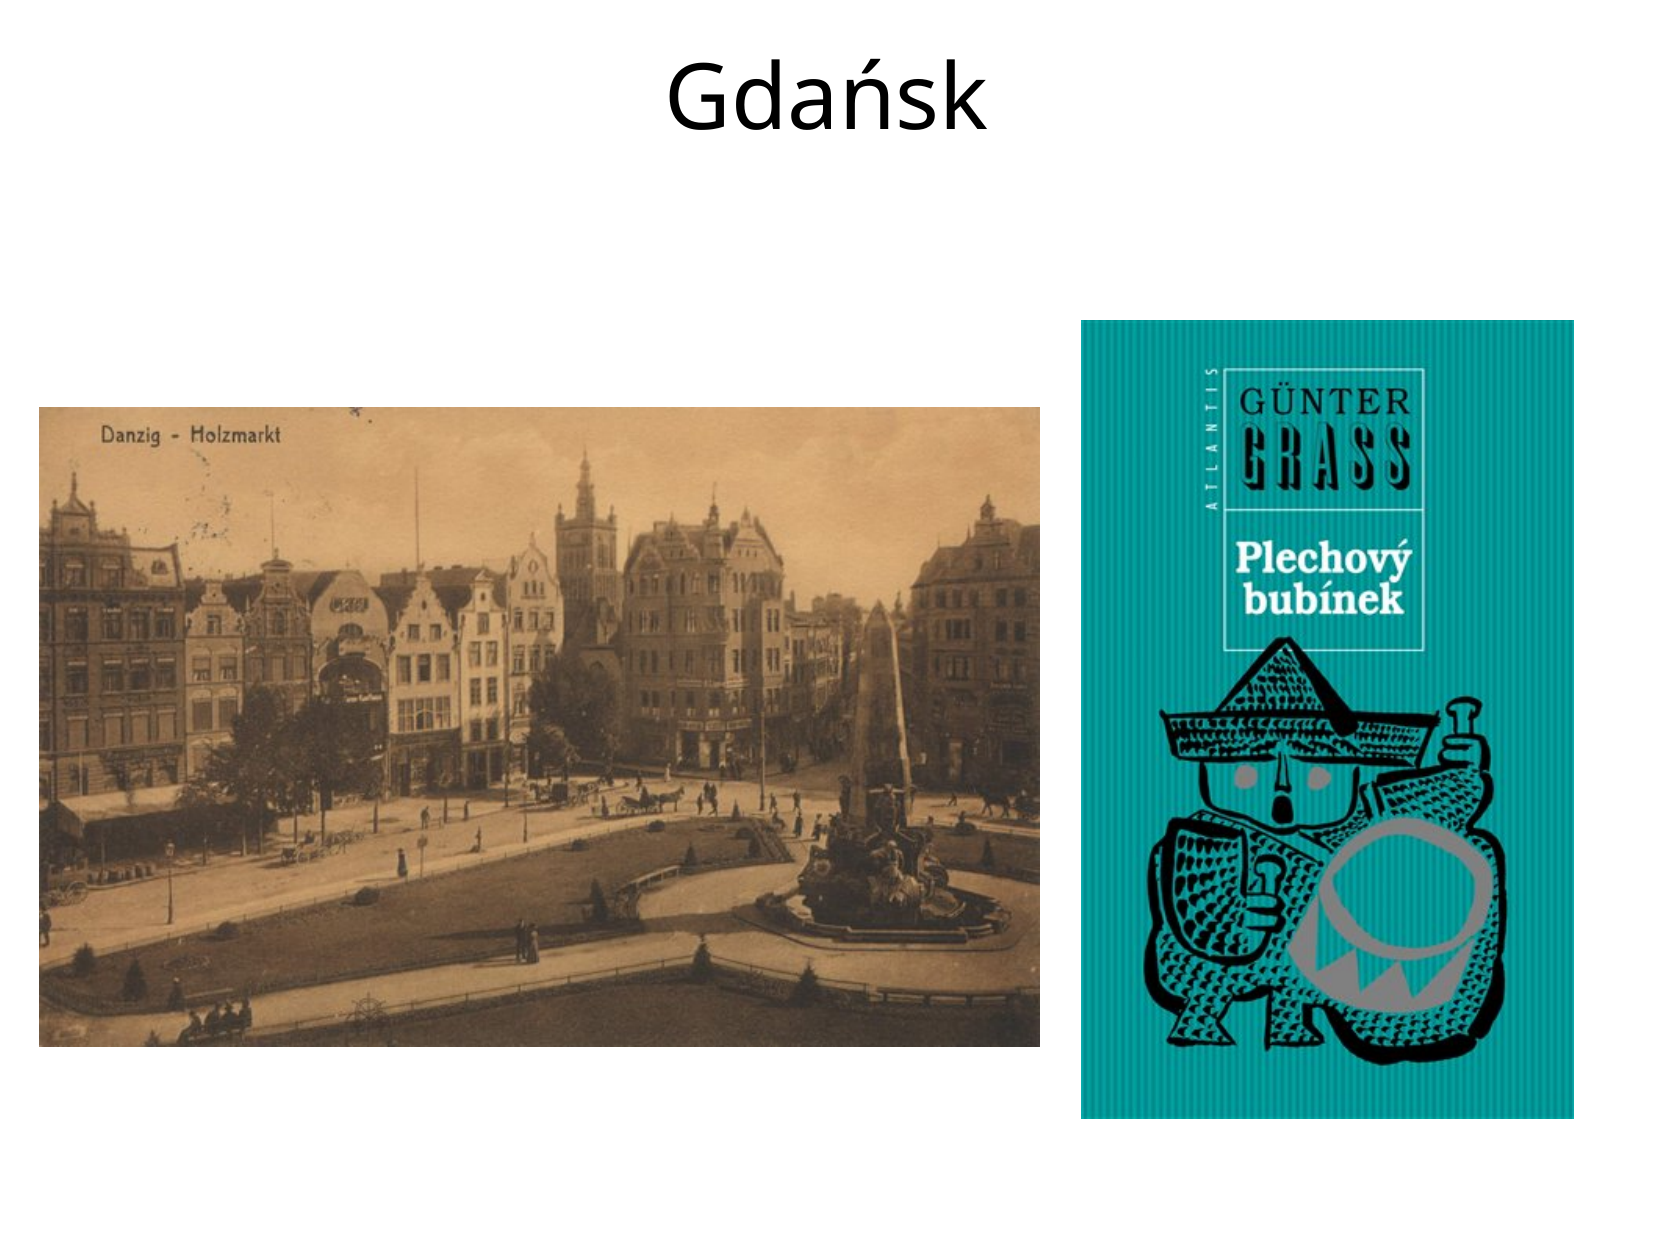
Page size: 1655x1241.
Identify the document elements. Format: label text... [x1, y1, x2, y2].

picture [1080, 319, 1574, 1119]
title Gdańsk [107, 38, 1547, 150]
picture [39, 407, 1040, 1048]
